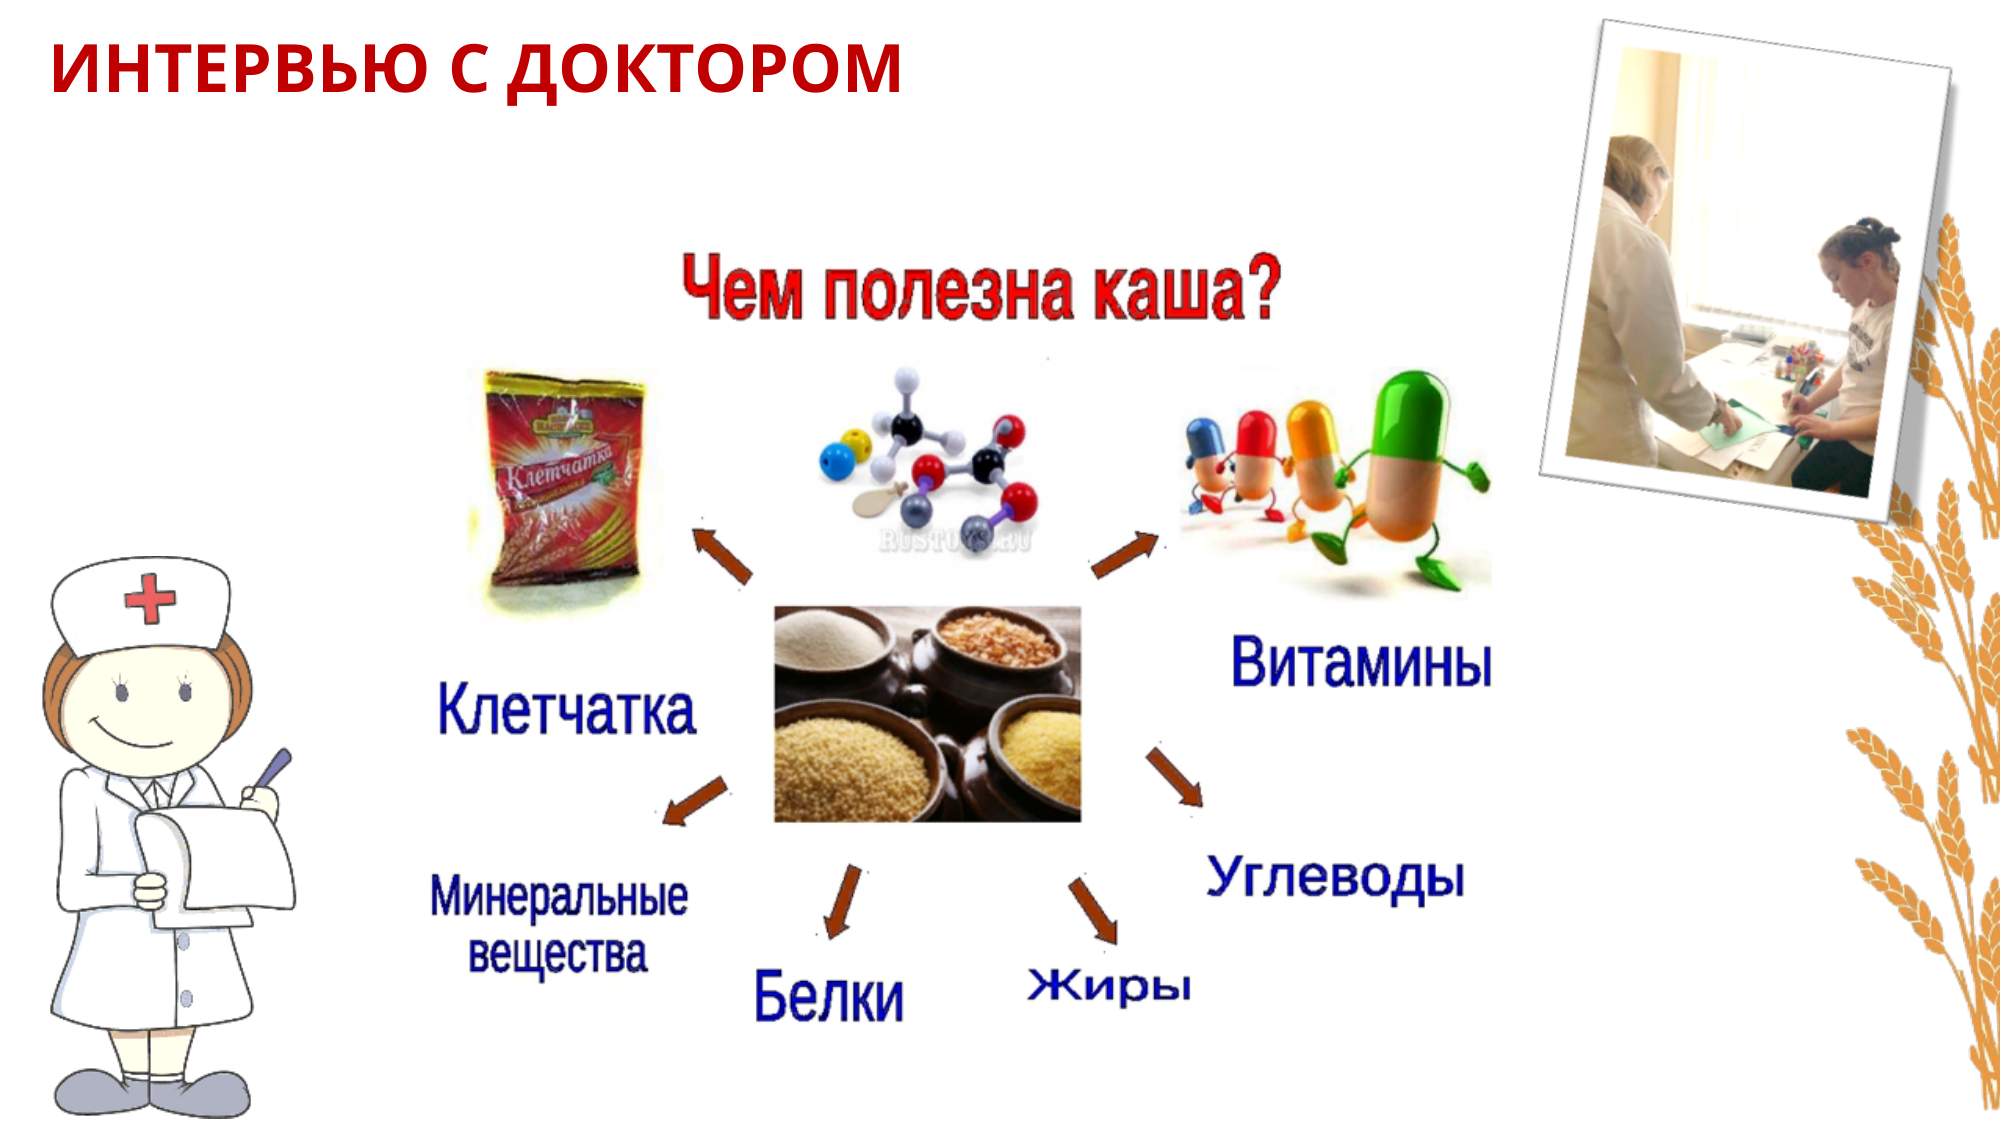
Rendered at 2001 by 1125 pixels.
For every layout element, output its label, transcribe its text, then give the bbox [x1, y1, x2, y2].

picture [408, 0, 2000, 1125]
text_box Интервью с доктором [33, 18, 1462, 114]
picture [13, 534, 323, 1119]
